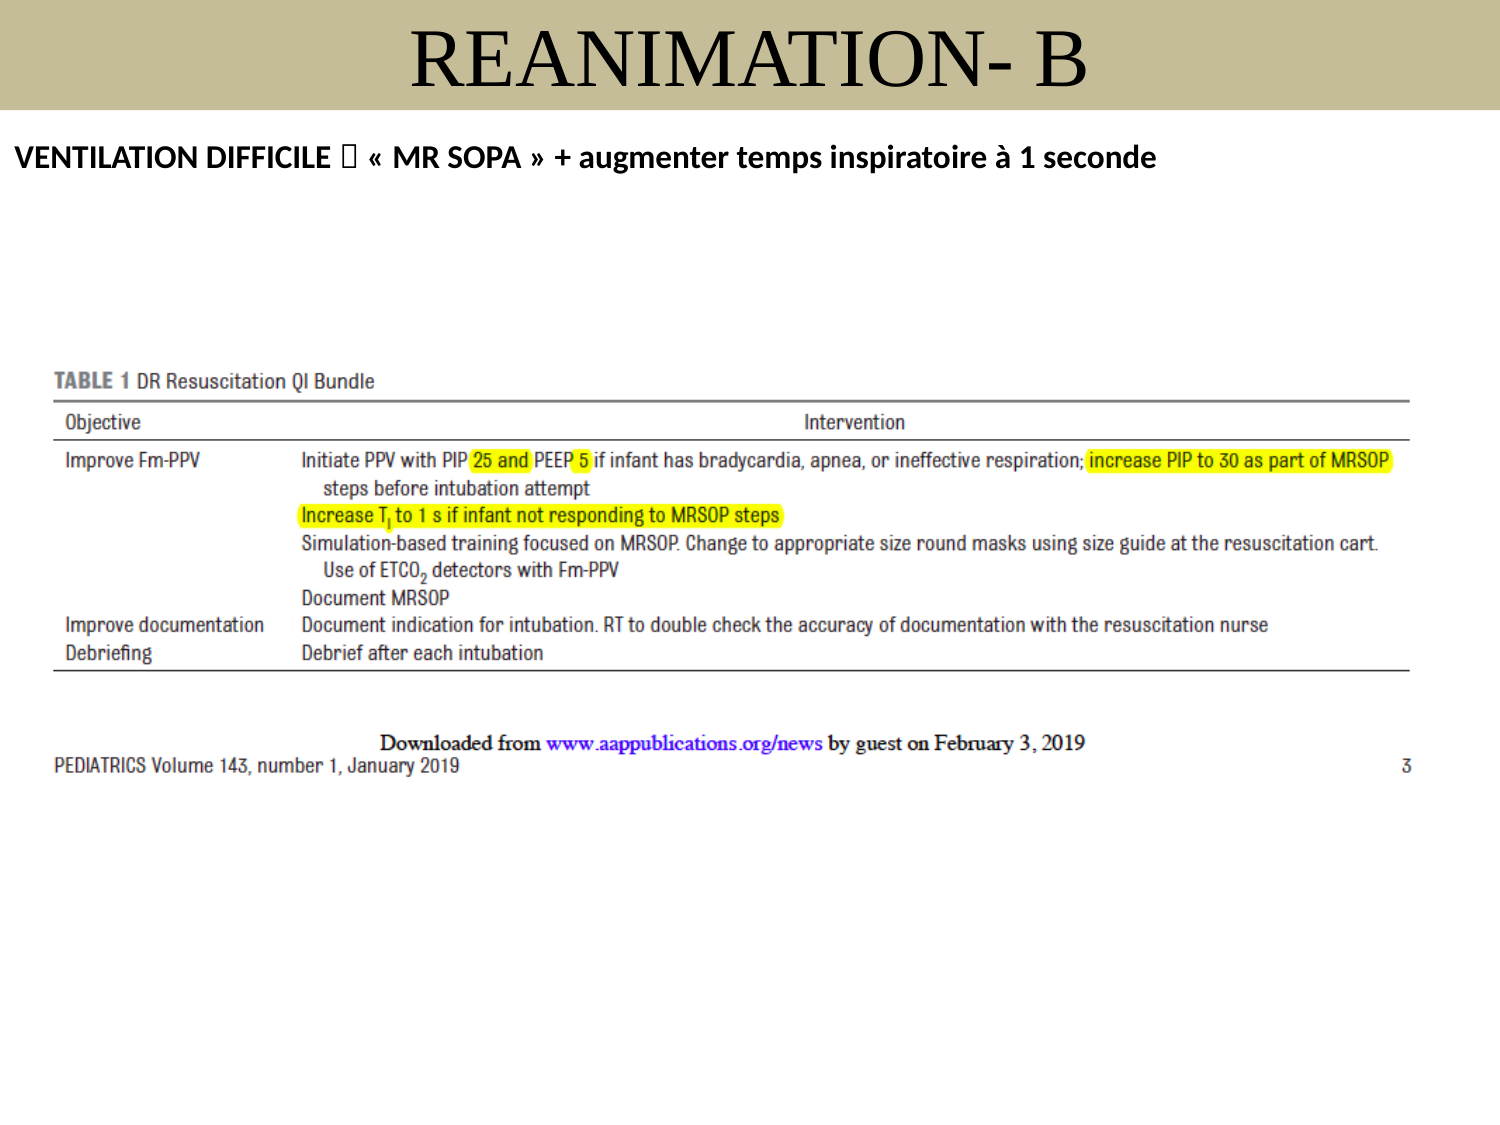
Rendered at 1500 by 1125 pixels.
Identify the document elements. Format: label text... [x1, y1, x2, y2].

text_box REANIMATION- B [0, 0, 1500, 111]
text_box VENTILATION DIFFICILE  « MR SOPA » + augmenter temps inspiratoire à 1 seconde [0, 113, 1447, 197]
picture [0, 316, 1500, 808]
